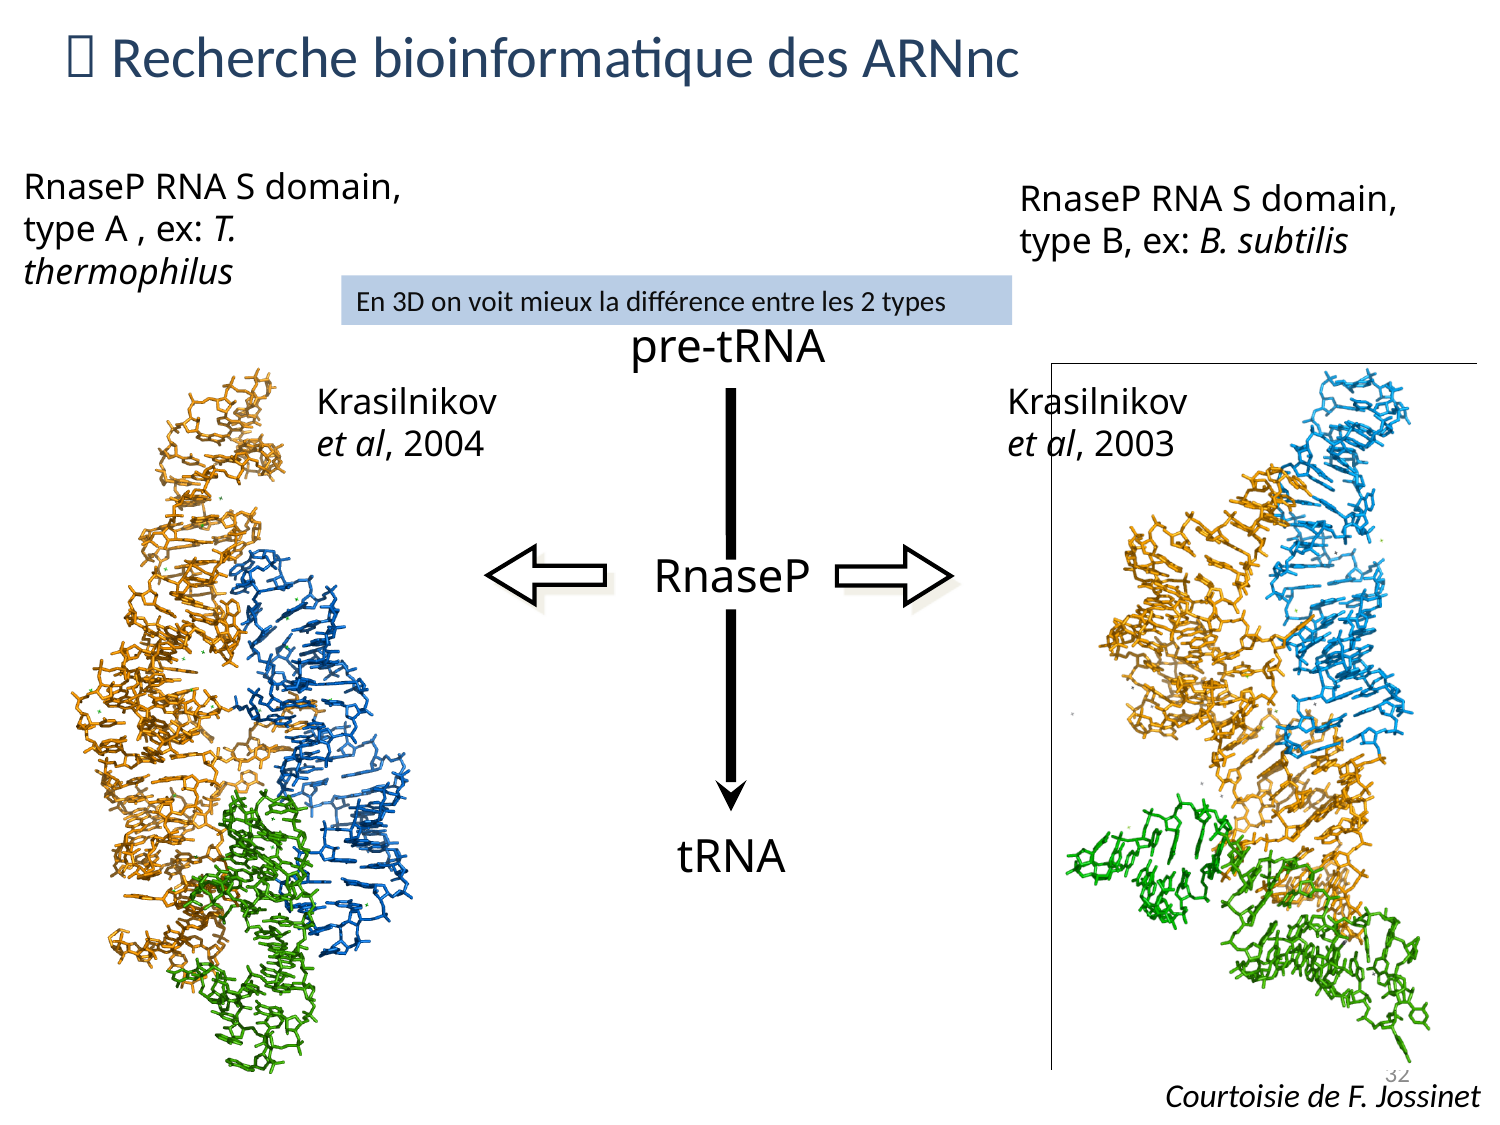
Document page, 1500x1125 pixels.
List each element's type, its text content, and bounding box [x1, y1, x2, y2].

text_box Krasilnikov et al, 2004 [417, 378, 482, 446]
text_box Courtoisie de F. Jossinet [1150, 1066, 1497, 1121]
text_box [487, 316, 951, 891]
text_box  Recherche bioinformatique des ARNnc [48, 11, 1037, 97]
picture [70, 367, 413, 1074]
slide_number 32 [1074, 1078, 1425, 1103]
picture [1051, 362, 1477, 1070]
text_box RnaseP RNA S domain, type A , ex: T. thermophilus [23, 163, 454, 250]
text_box Krasilnikov et al, 2003 [1007, 378, 1046, 446]
text_box En 3D on voit mieux la différence entre les 2 types [341, 275, 1013, 325]
text_box RnaseP RNA S domain, type B, ex: B. subtilis [1019, 175, 1450, 262]
